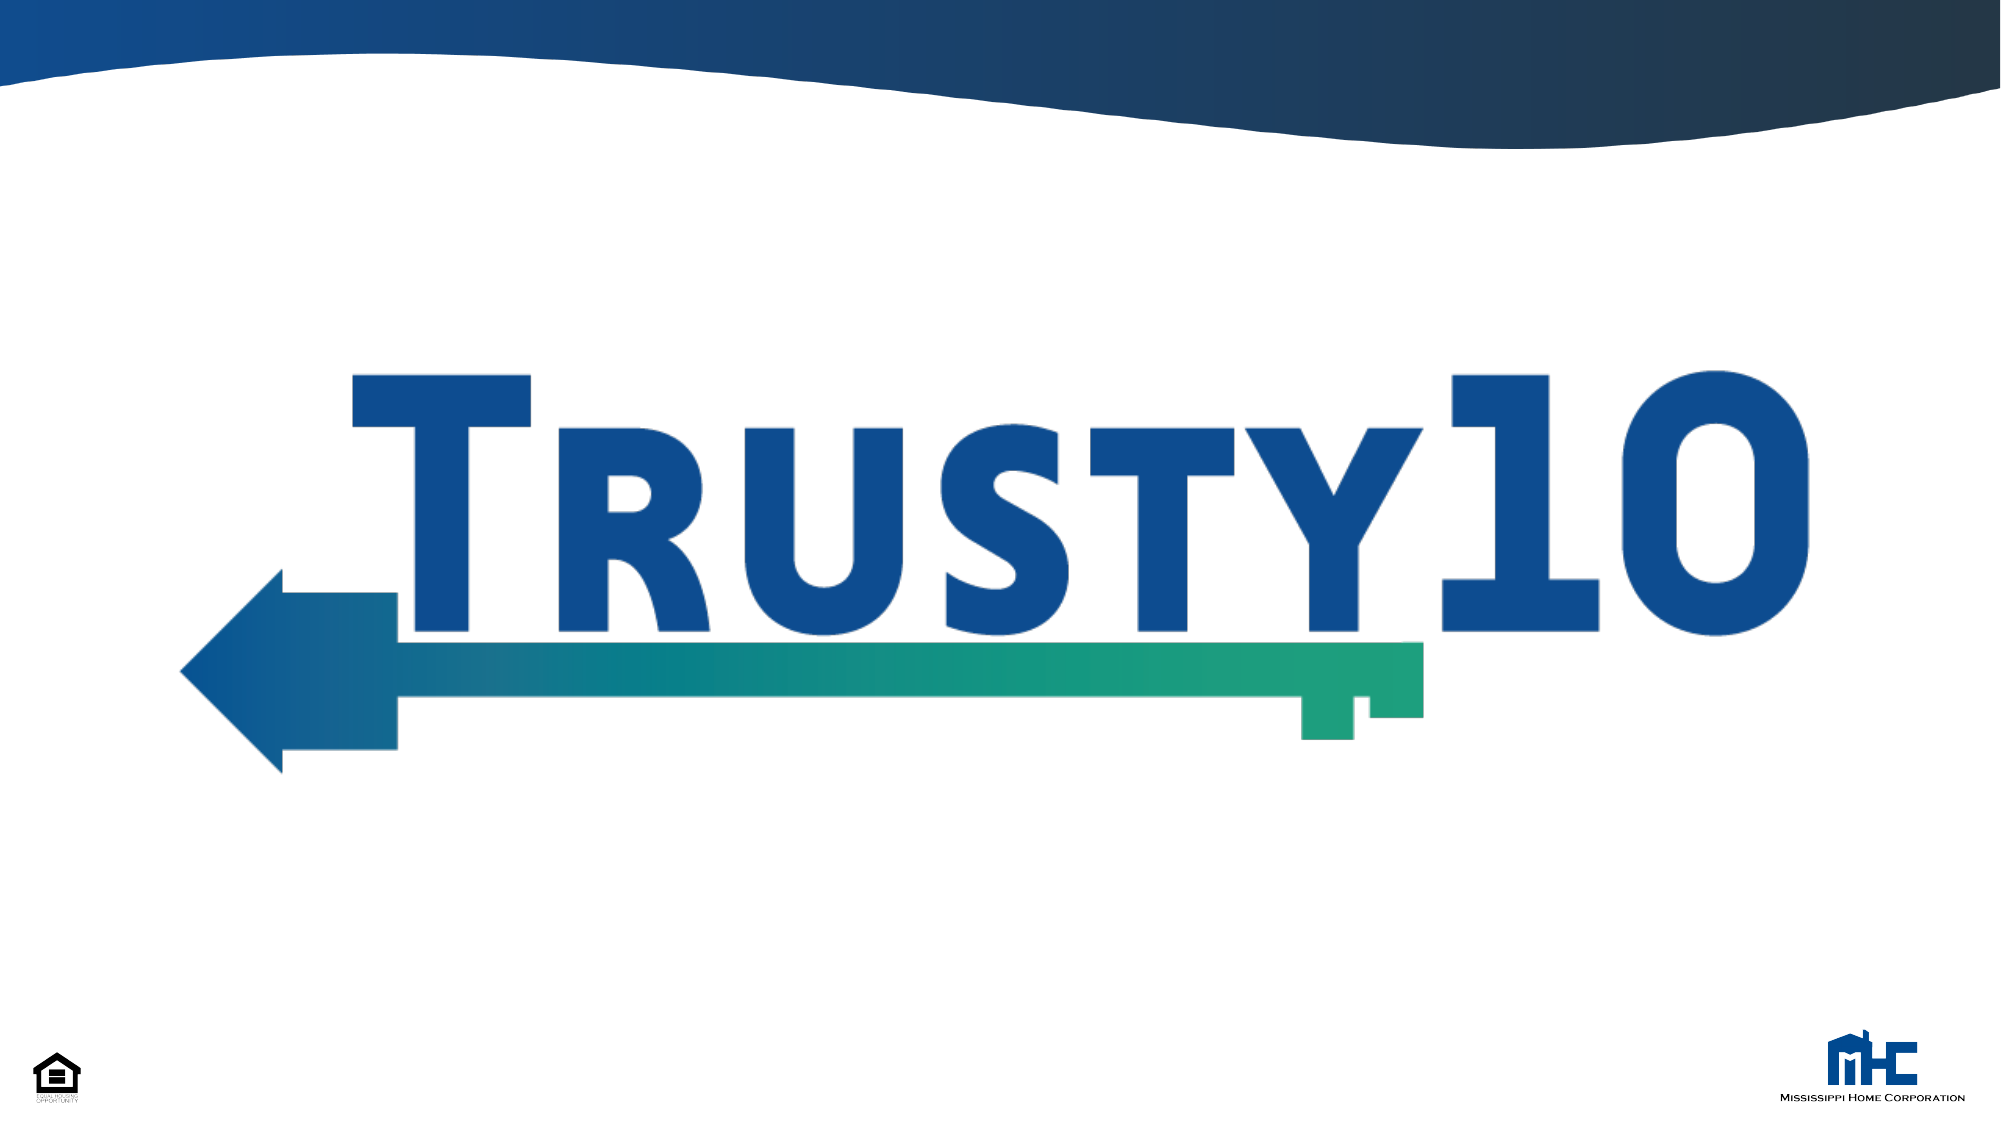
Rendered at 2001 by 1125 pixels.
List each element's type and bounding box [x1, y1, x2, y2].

picture [33, 1052, 81, 1103]
picture [130, 287, 1870, 838]
picture [0, 0, 2001, 149]
picture [1778, 1027, 1967, 1103]
